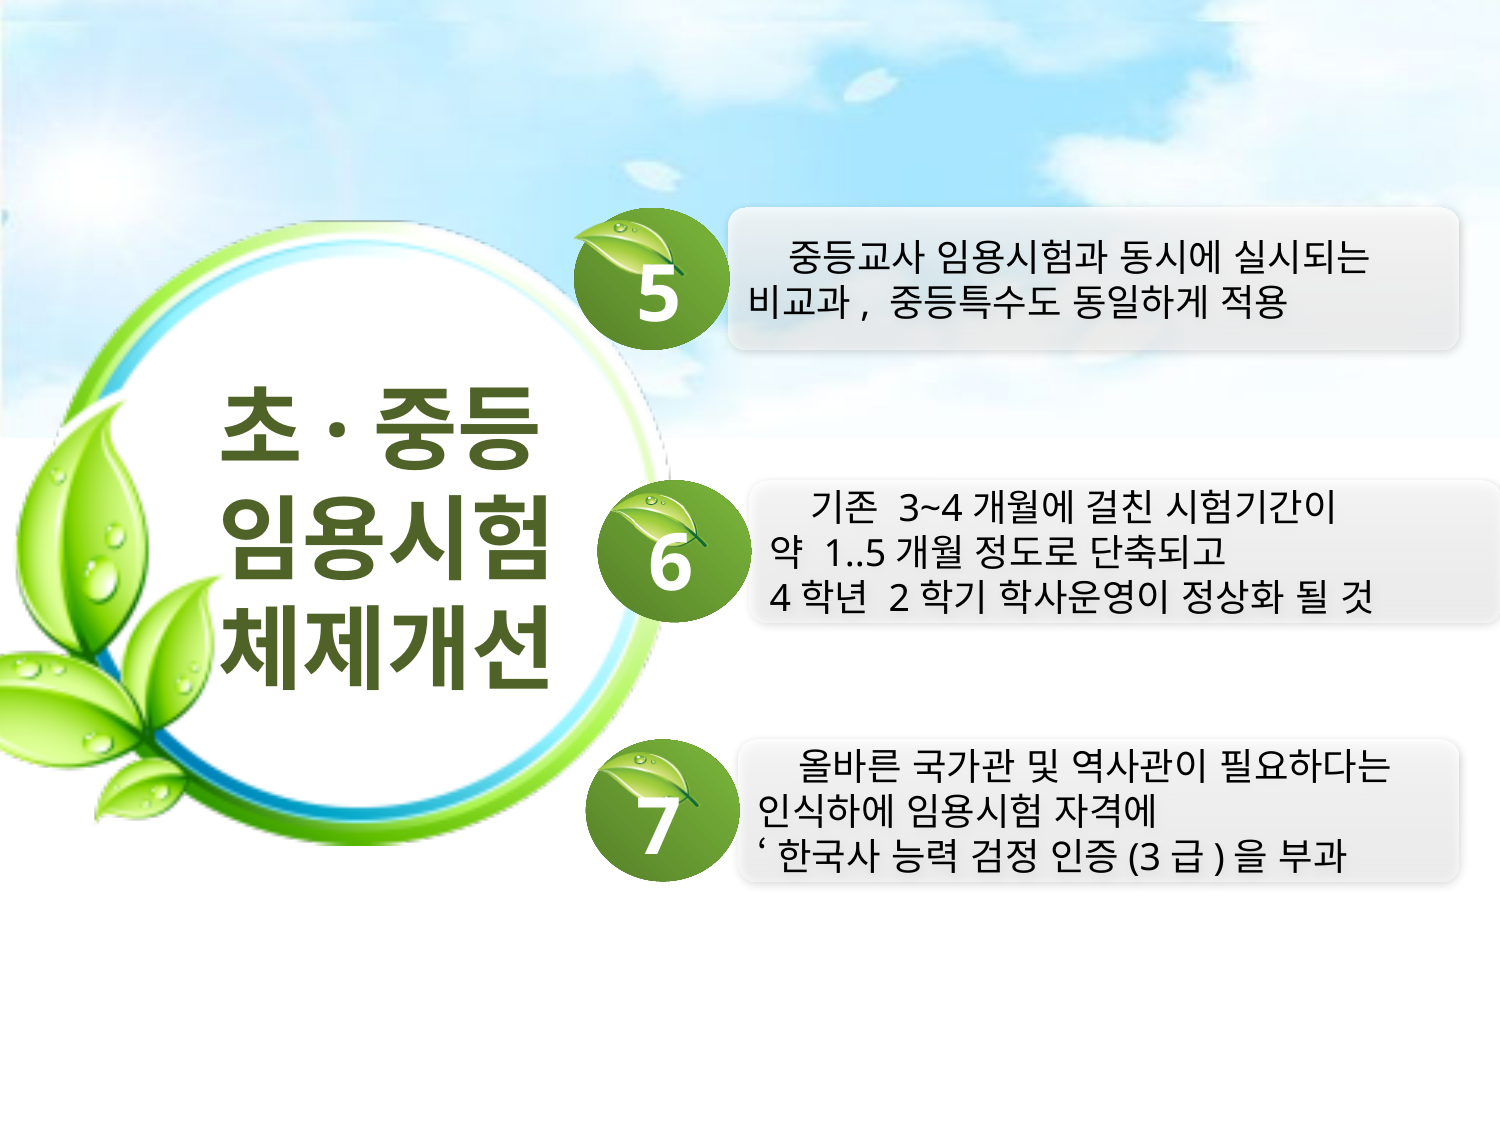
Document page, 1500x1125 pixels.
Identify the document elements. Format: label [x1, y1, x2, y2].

text_box [572, 207, 1459, 350]
picture [0, 0, 1500, 847]
text_box [597, 480, 1500, 623]
text_box [585, 739, 1459, 882]
